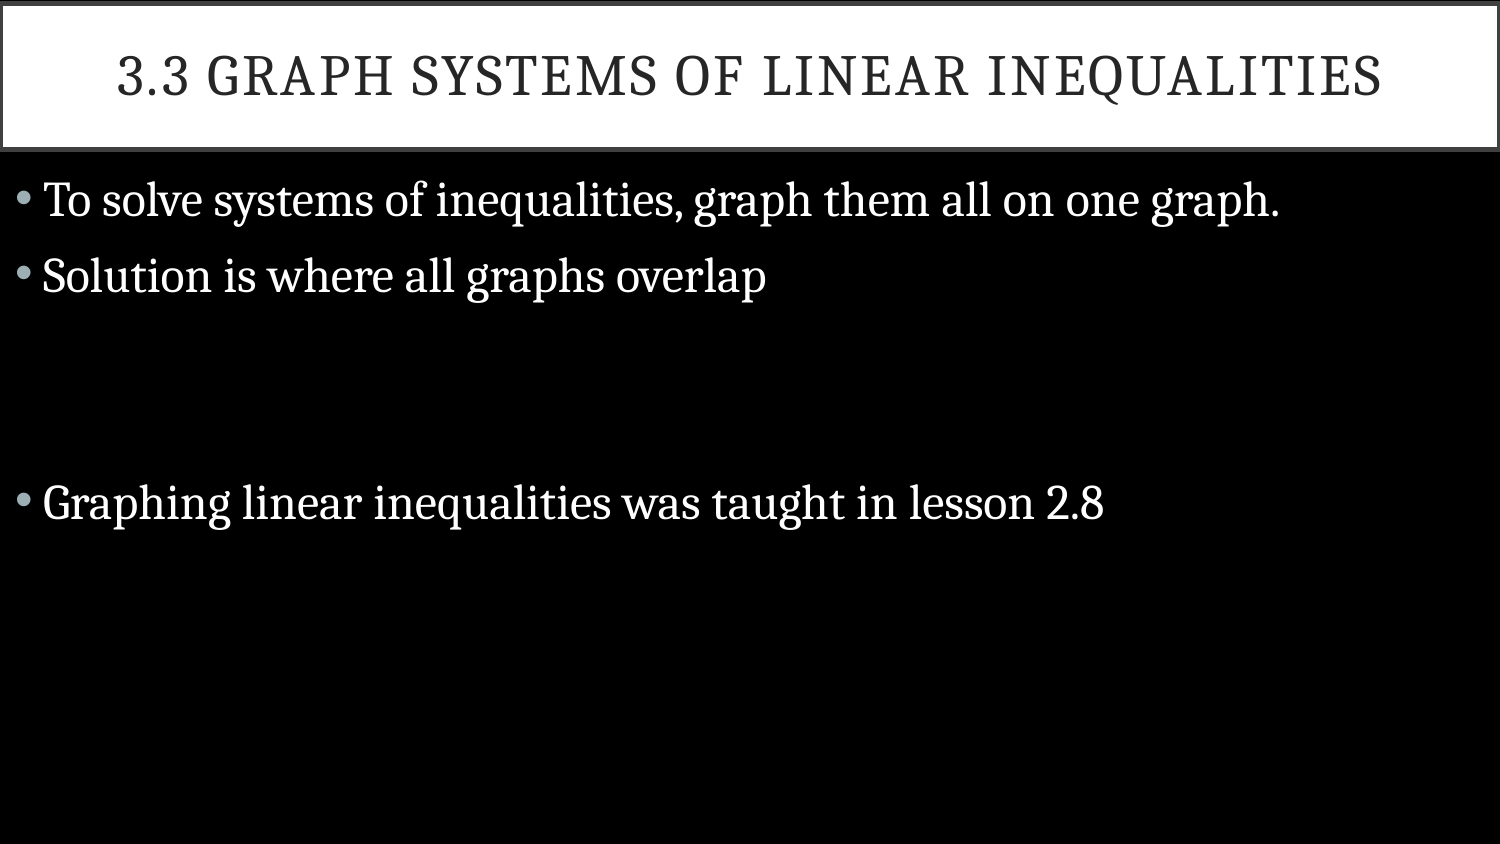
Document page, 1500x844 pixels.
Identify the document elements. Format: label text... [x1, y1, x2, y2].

list To solve systems of inequalities, graph them all on one graph. Solution is where all graphs overlap Graphing linear inequalities was taught in lesson 2.8 [0, 159, 1500, 765]
title 3.3 Graph Systems of Linear Inequalities [0, 1, 1500, 152]
